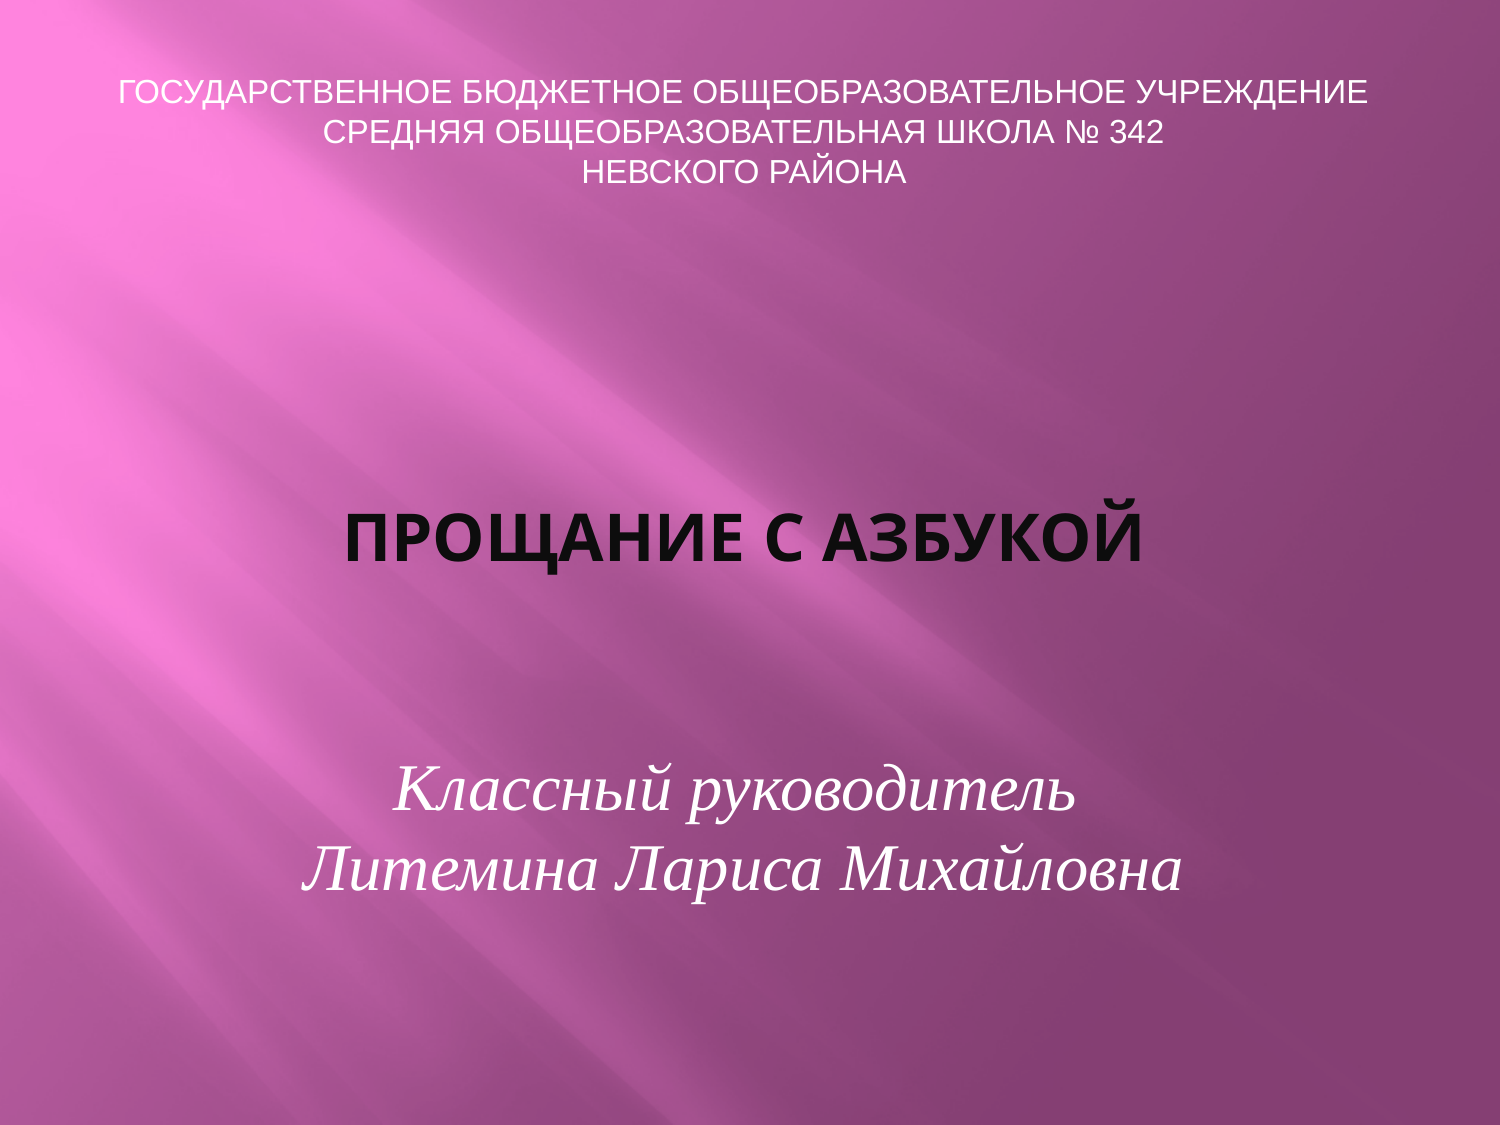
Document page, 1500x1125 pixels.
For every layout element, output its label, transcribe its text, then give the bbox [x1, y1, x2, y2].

title Прощание с Азбукой [69, 198, 1420, 575]
subtitle Классный руководитель Литемина Лариса Михайловна [23, 726, 1465, 1014]
text_box ГОСУДАРСТВЕННОЕ БЮДЖЕТНОЕ ОБЩЕОБРАЗОВАТЕЛЬНОЕ УЧРЕЖДЕНИЕ СРЕДНЯЯ ОБЩЕОБРАЗОВАТЕЛЬНАЯ ШКОЛА № 342 НЕВСКОГО РАЙОНА [58, 62, 1430, 198]
